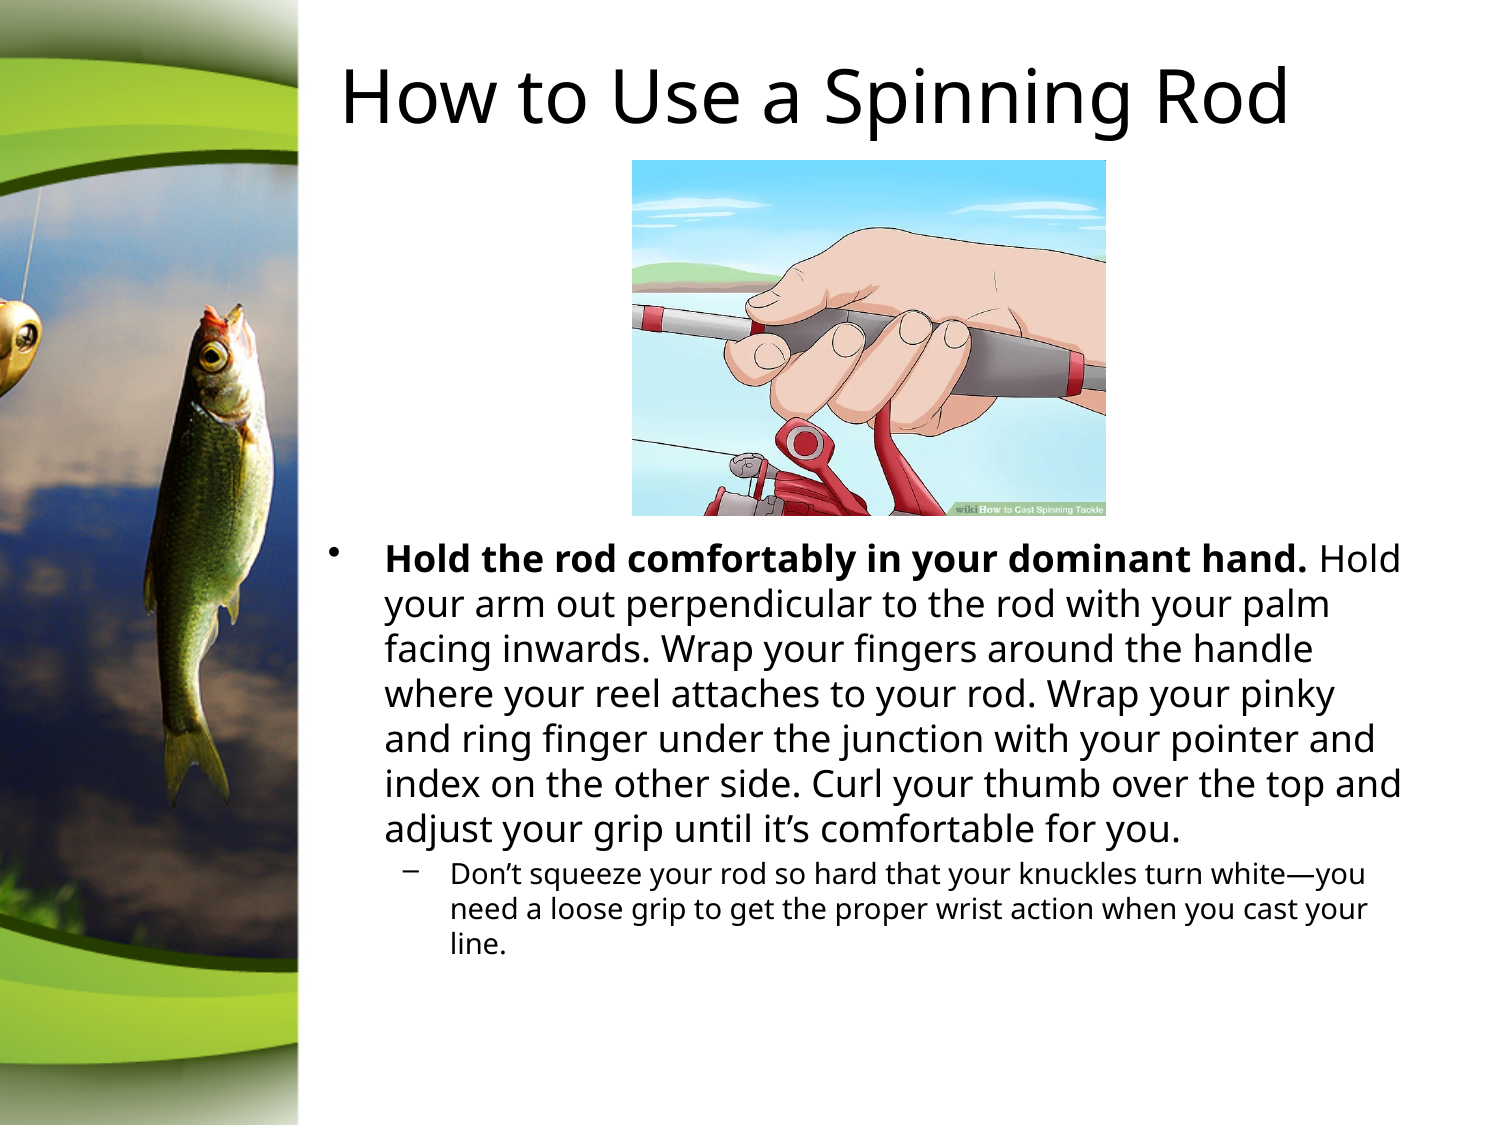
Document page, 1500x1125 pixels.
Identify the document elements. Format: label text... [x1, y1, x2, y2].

title How to Use a Spinning Rod [324, 0, 1426, 188]
list Hold the rod comfortably in your dominant hand. Hold your arm out perpendicular to the rod with your palm facing inwards. Wrap your fingers around the handle where your reel attaches to your rod. Wrap your pinky and ring finger under the junction with your pointer and index on the other side. Curl your thumb over the top and adjust your grip until it’s comfortable for you. Don’t squeeze your rod so hard that your knuckles turn white—you need a loose grip to get the proper wrist action when you cast your line. [312, 526, 1426, 1006]
picture [0, 0, 1500, 1125]
